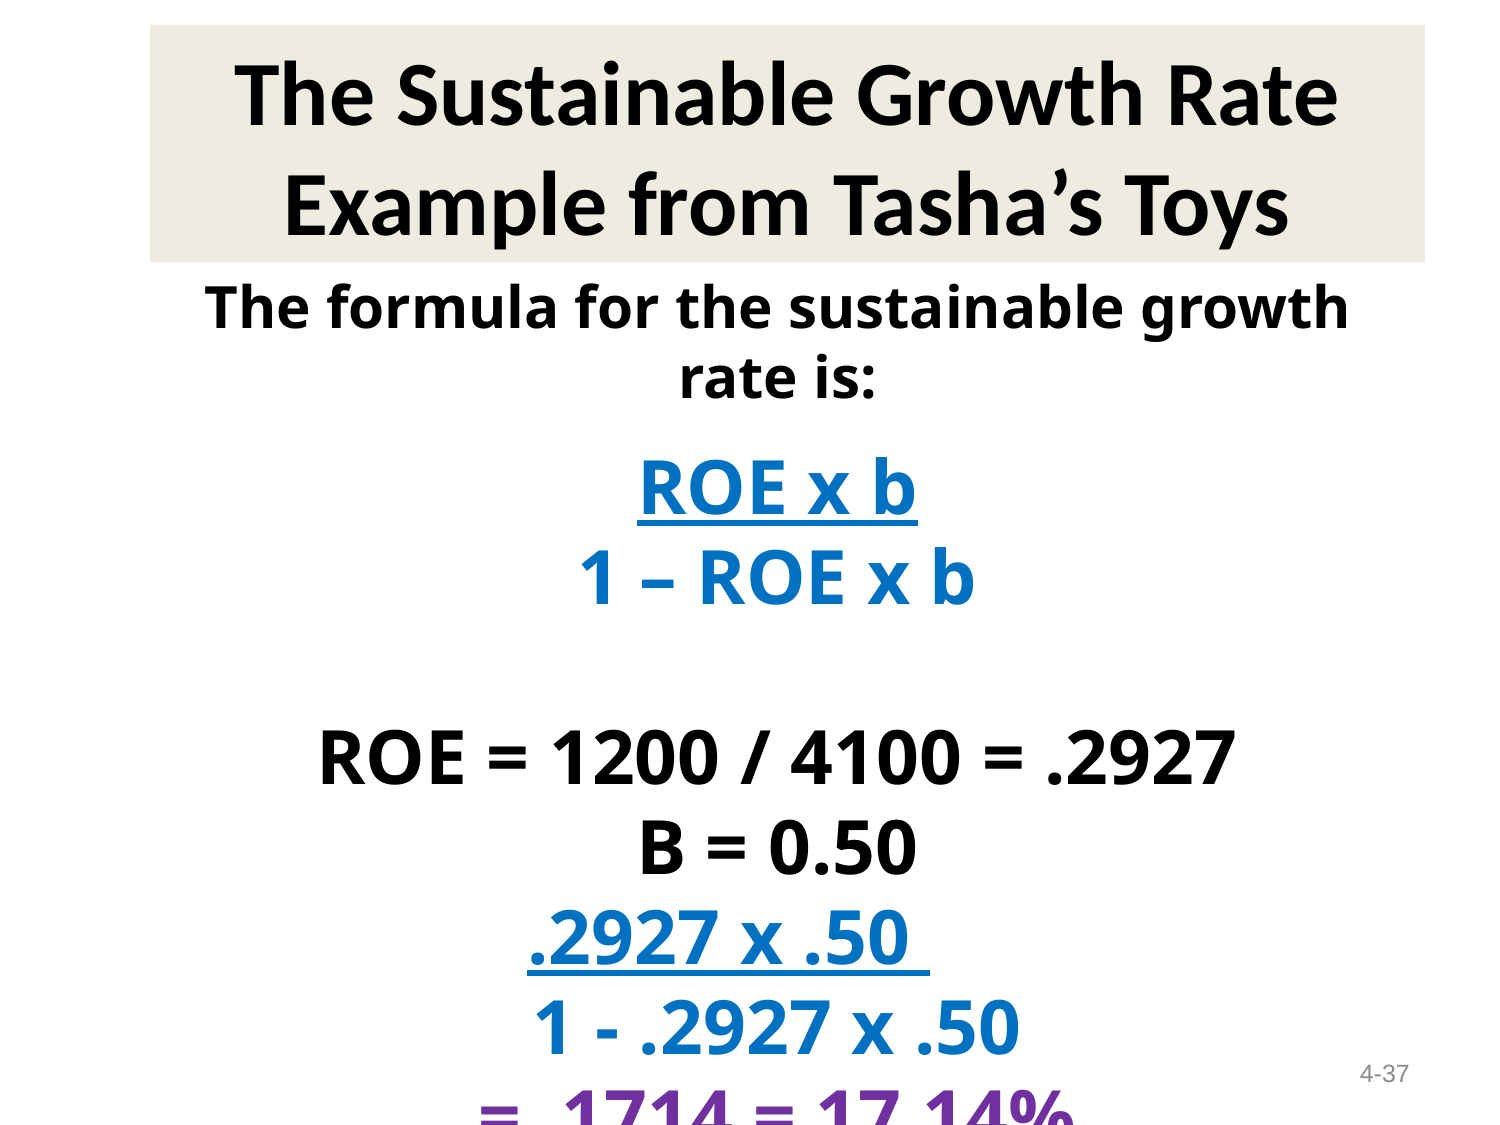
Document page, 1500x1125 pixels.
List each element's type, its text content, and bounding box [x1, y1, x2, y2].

text_box The formula for the sustainable growth rate is: ROE x b 1 – ROE x b ROE = 1200 / 4100 = .2927 B = 0.50 .2927 x .50 1 - .2927 x .50 = .1714 = 17.14% [165, 262, 1391, 1125]
title The Sustainable Growth Rate Example from Tasha’s Toys [149, 24, 1426, 263]
slide_number 4-37 [1391, 1042, 1425, 1103]
